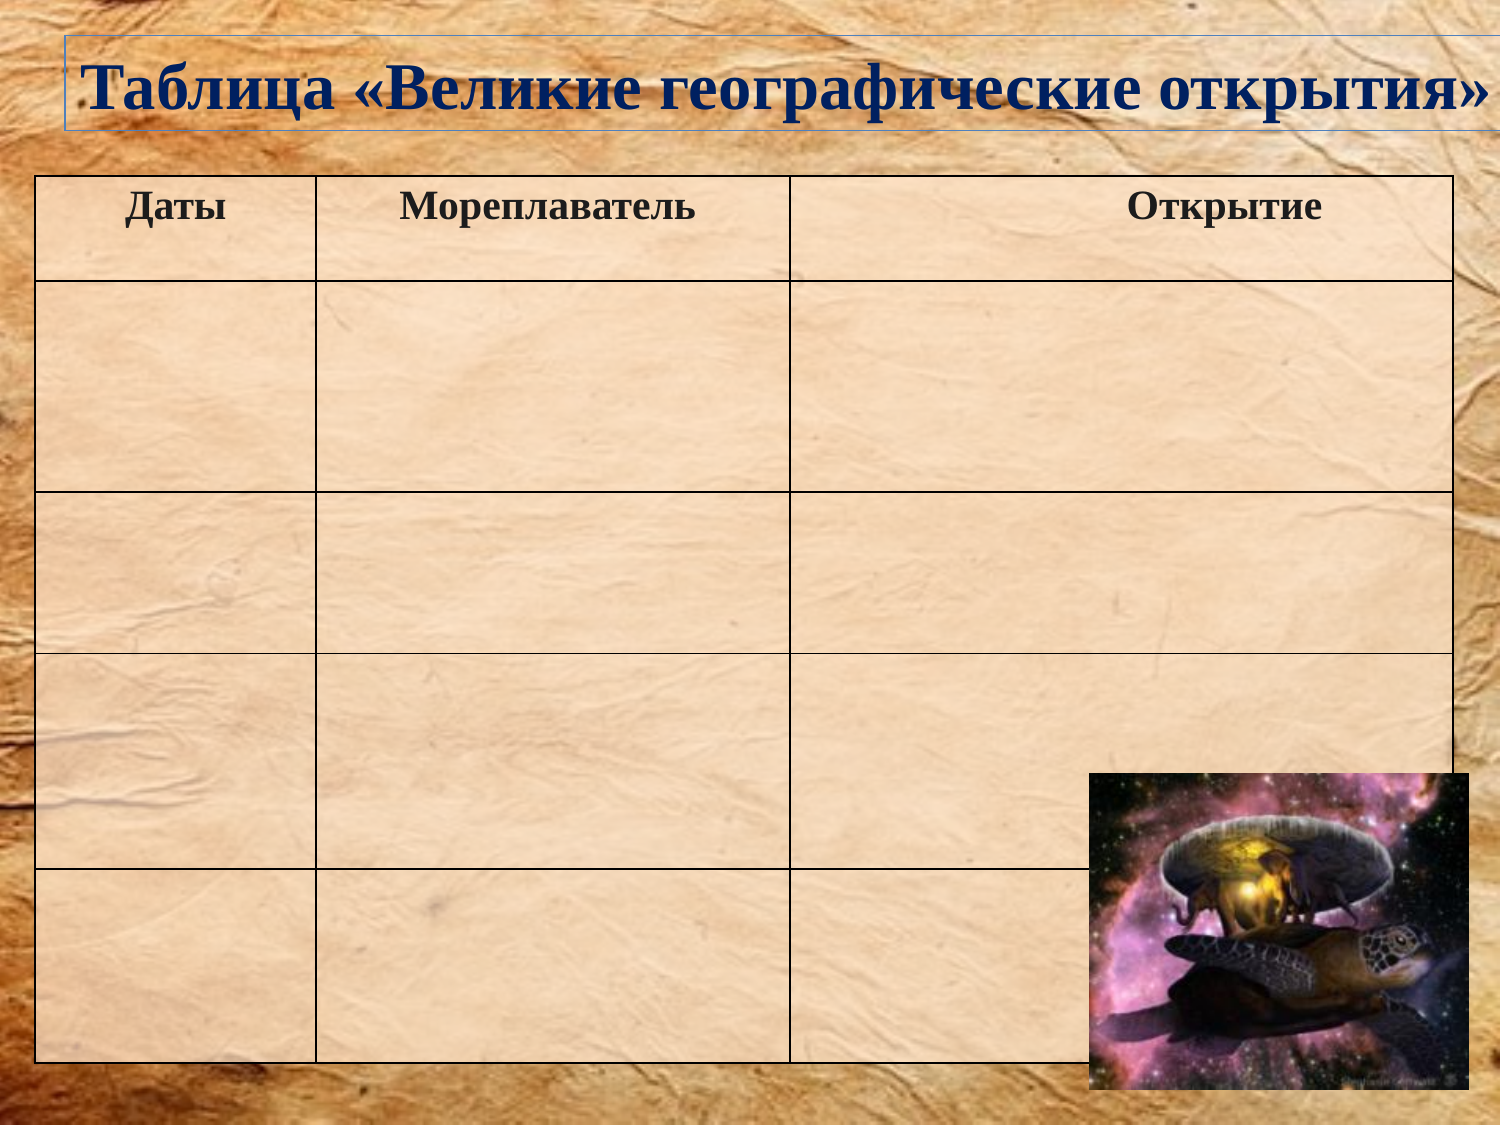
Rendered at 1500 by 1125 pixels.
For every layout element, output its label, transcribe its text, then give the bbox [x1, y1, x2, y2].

table_cell [791, 654, 1452, 868]
table_cell [36, 870, 315, 1062]
table_cell [317, 654, 789, 868]
table_cell [36, 654, 315, 868]
table_cell [791, 282, 1452, 491]
table_header Даты [36, 177, 315, 280]
table_cell [36, 282, 315, 491]
picture [0, 0, 1500, 1125]
table_cell [317, 282, 789, 491]
table_header Открытие [791, 177, 1452, 280]
text_box Таблица «Великие географические открытия» [64, 35, 1500, 131]
table_cell [317, 493, 789, 653]
table_header Мореплаватель [317, 177, 789, 280]
table_cell [317, 870, 789, 1062]
table_cell [791, 493, 1452, 653]
table_cell [36, 493, 315, 653]
table_cell [791, 870, 1084, 1062]
